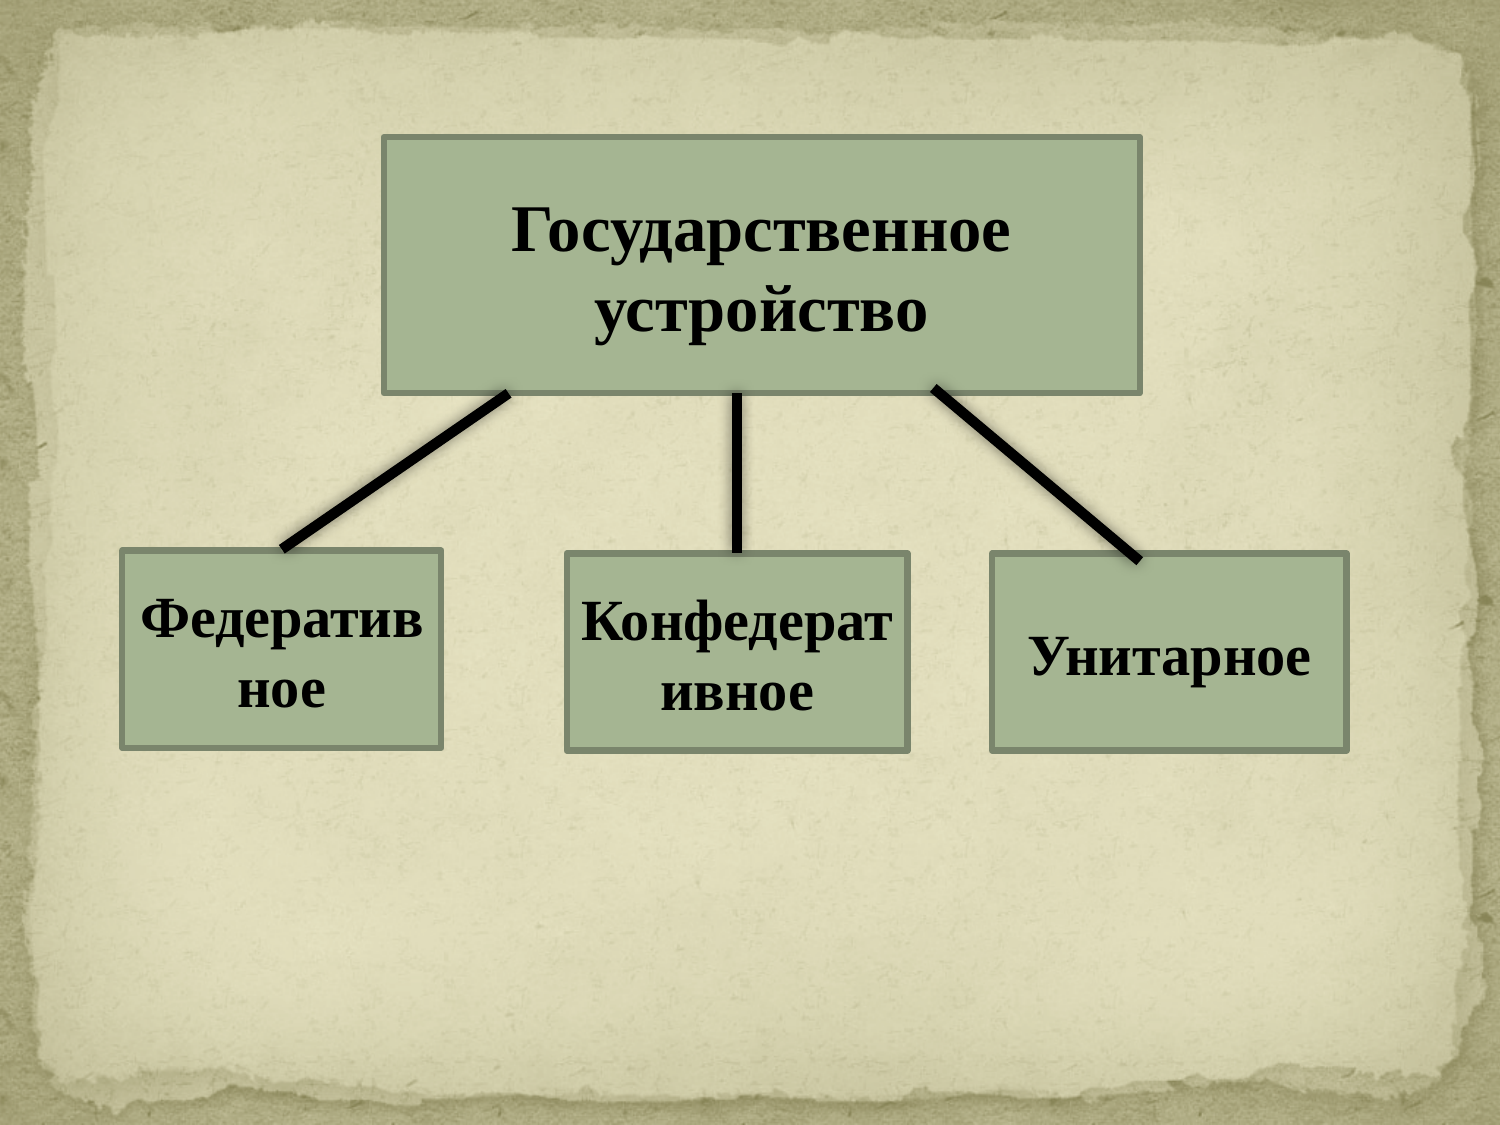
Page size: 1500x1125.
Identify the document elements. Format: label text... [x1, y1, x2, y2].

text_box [283, 395, 507, 549]
text_box Конфедеративное [564, 550, 911, 754]
text_box Унитарное [989, 550, 1350, 754]
text_box Государственное устройство [381, 134, 1143, 396]
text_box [936, 389, 1138, 560]
text_box Федеративное [119, 547, 444, 751]
